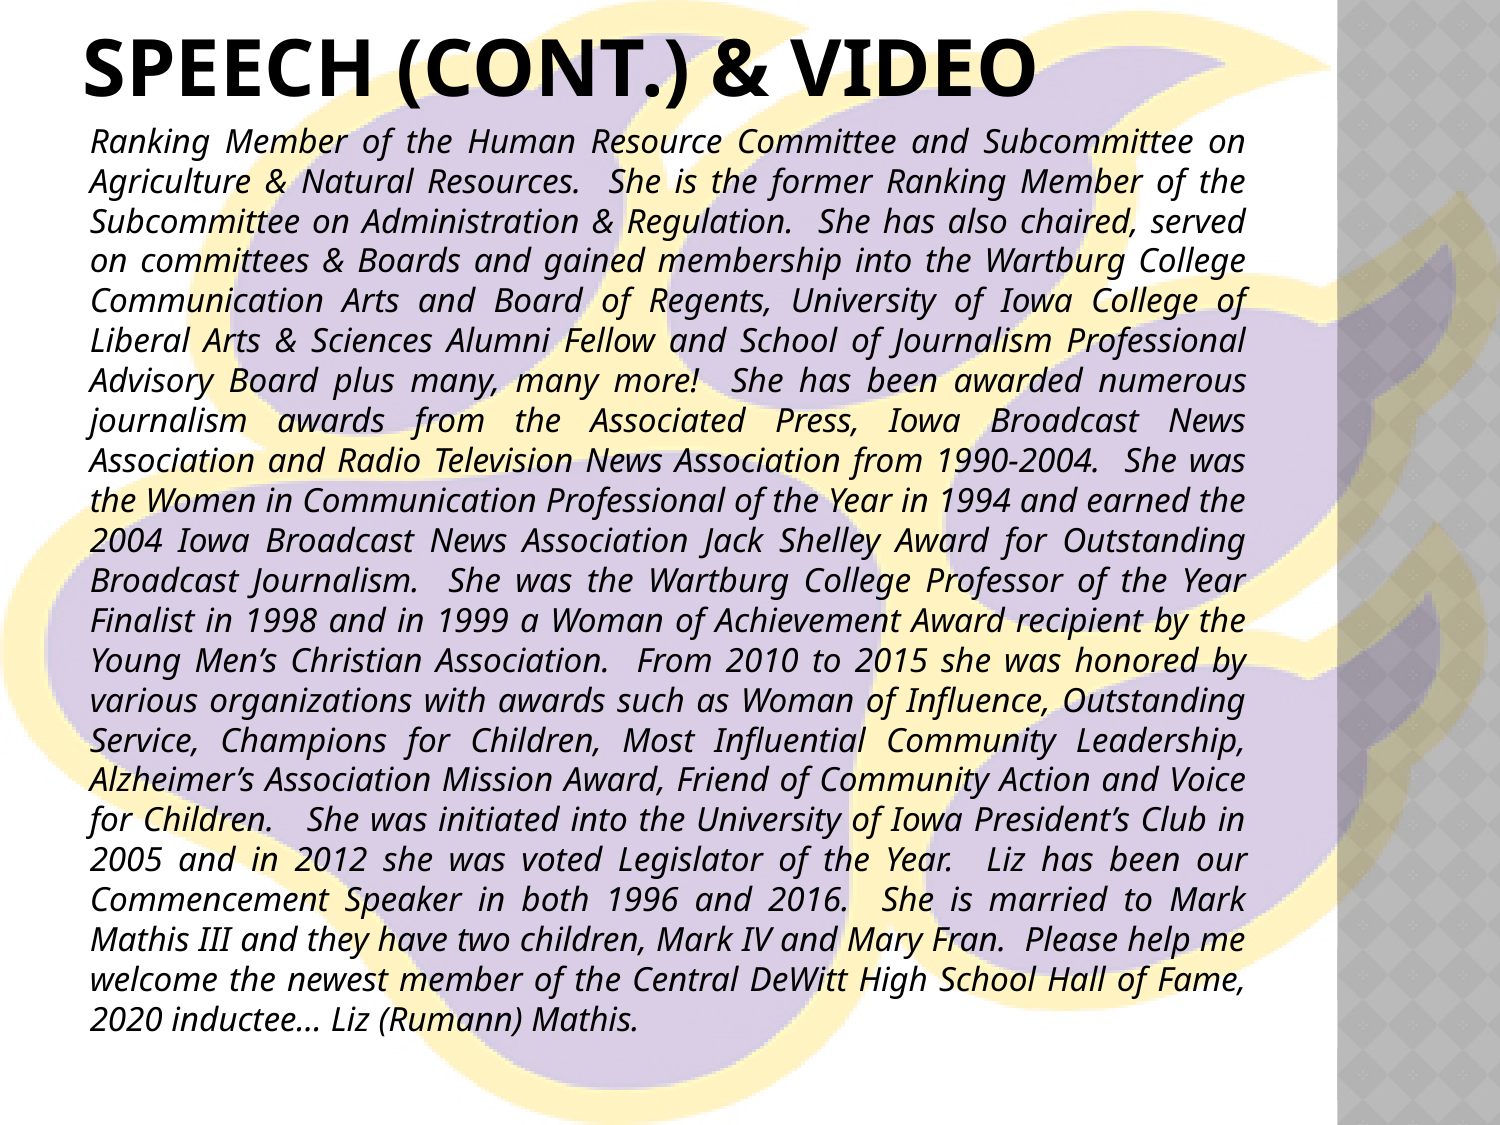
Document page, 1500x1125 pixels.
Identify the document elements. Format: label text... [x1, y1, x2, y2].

list Ranking Member of the Human Resource Committee and Subcommittee on Agriculture & Natural Resources. She is the former Ranking Member of the Subcommittee on Administration & Regulation. She has also chaired, served on committees & Boards and gained membership into the Wartburg College Communication Arts and Board of Regents, University of Iowa College of Liberal Arts & Sciences Alumni Fellow and School of Journalism Professional Advisory Board plus many, many more! She has been awarded numerous journalism awards from the Associated Press, Iowa Broadcast News Association and Radio Television News Association from 1990-2004. She was the Women in Communication Professional of the Year in 1994 and earned the 2004 Iowa Broadcast News Association Jack Shelley Award for Outstanding Broadcast Journalism. She was the Wartburg College Professor of the Year Finalist in 1998 and in 1999 a Woman of Achievement Award recipient by the Young Men’s Christian Association. From 2010 to 2015 she was honored by various organizations with awards such as Woman of Influence, Outstanding Service, Champions for Children, Most Influential Community Leadership, Alzheimer’s Association Mission Award, Friend of Community Action and Voice for Children. She was initiated into the University of Iowa President’s Club in 2005 and in 2012 she was voted Legislator of the Year. Liz has been our Commencement Speaker in both 1996 and 2016. She is married to Mark Mathis III and they have two children, Mark IV and Mary Fran. Please help me welcome the newest member of the Central DeWitt High School Hall of Fame, 2020 inductee… Liz (Rumann) Mathis. [75, 112, 1263, 908]
title Speech (cont.) & video [75, 0, 1263, 112]
